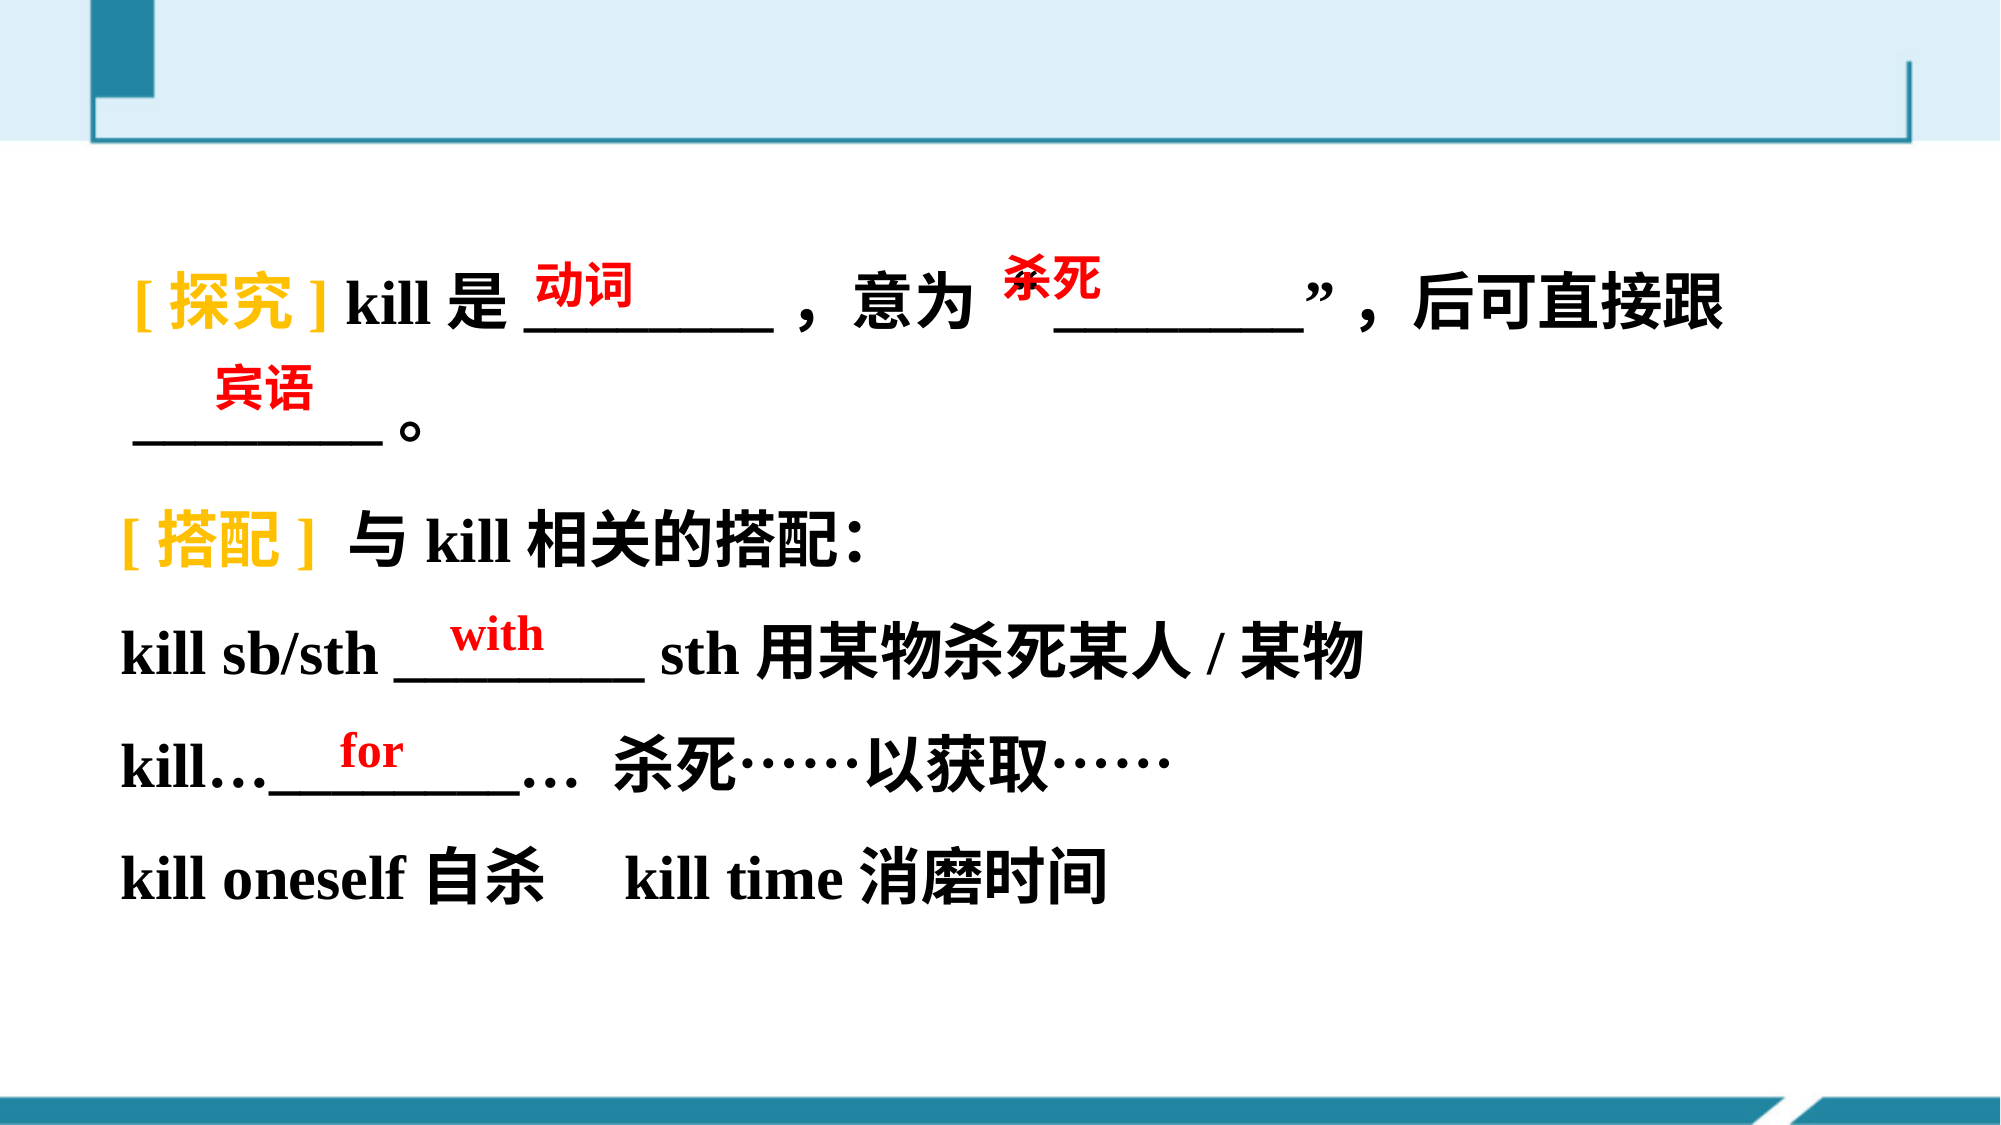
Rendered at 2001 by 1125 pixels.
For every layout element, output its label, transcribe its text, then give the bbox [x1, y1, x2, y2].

text_box with [435, 593, 560, 668]
text_box 宾语 [200, 348, 330, 424]
text_box [搭配] 与kill相关的搭配： kill sb/sth ________ sth用某物杀死某人/某物 kill…________… 杀死……以获取…… kill oneself自杀 kill time消磨时间 [105, 455, 1822, 920]
text_box 杀死 [987, 238, 1118, 314]
text_box for [325, 710, 420, 785]
text_box 动词 [519, 246, 650, 321]
picture [0, 0, 2001, 1125]
text_box [探究] kill是________，意为“________”，后可直接跟________。 [118, 217, 1835, 457]
